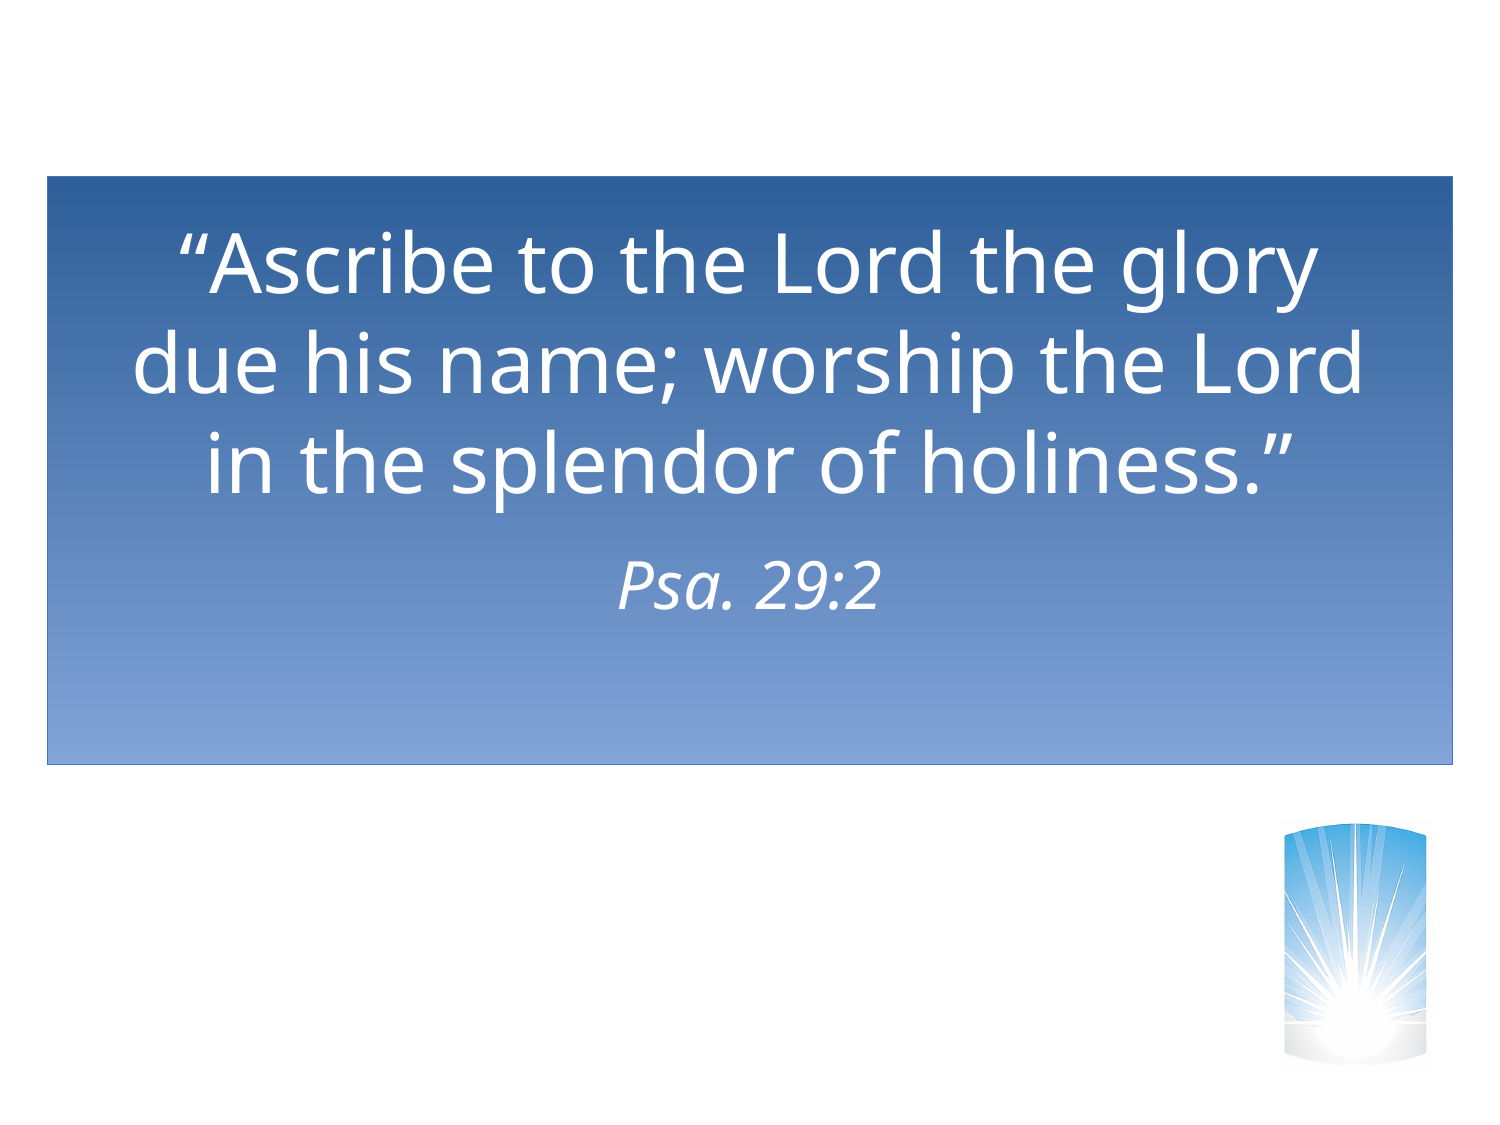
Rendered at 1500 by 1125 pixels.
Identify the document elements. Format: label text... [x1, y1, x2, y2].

picture [1276, 818, 1434, 1073]
text_box “Ascribe to the Lord the glory due his name; worship the Lord in the splendor of holiness.” Psa. 29:2 [110, 202, 1390, 631]
text_box [47, 176, 1453, 765]
